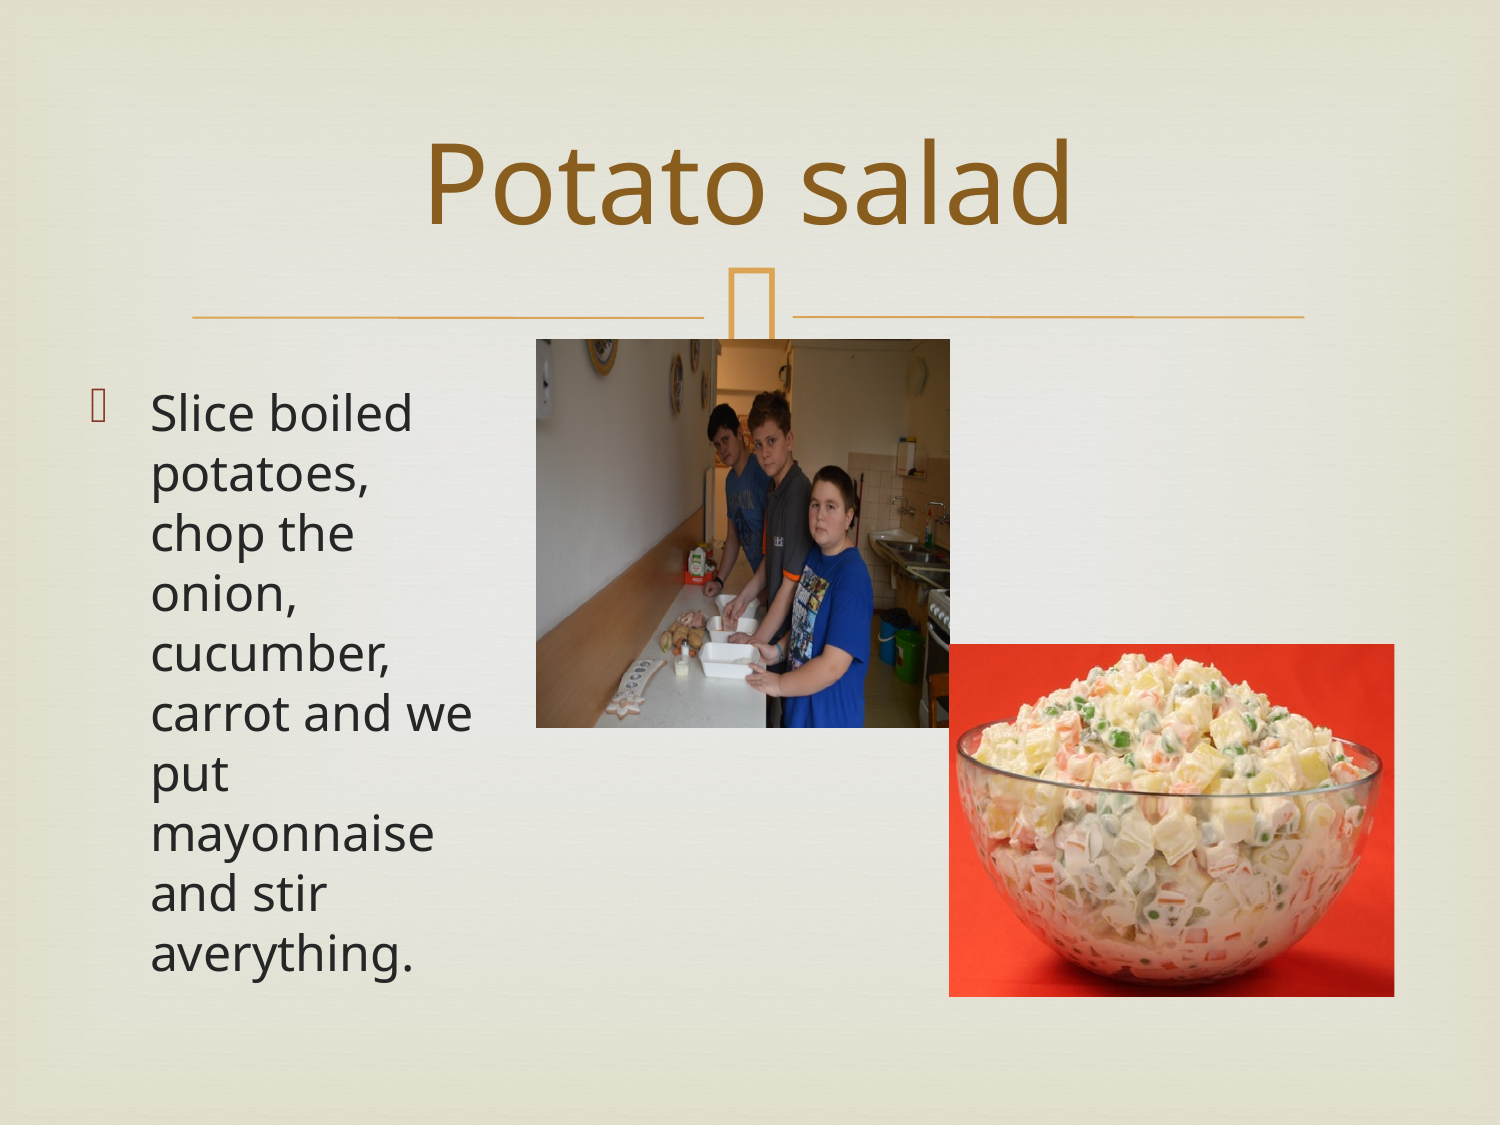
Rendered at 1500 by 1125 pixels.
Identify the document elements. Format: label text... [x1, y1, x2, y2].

picture [536, 339, 1396, 997]
title Potato salad [112, 93, 1386, 267]
list Slice boiled potatoes, chop the onion, cucumber, carrot and we put mayonnaise and stir averything. [75, 373, 504, 1005]
